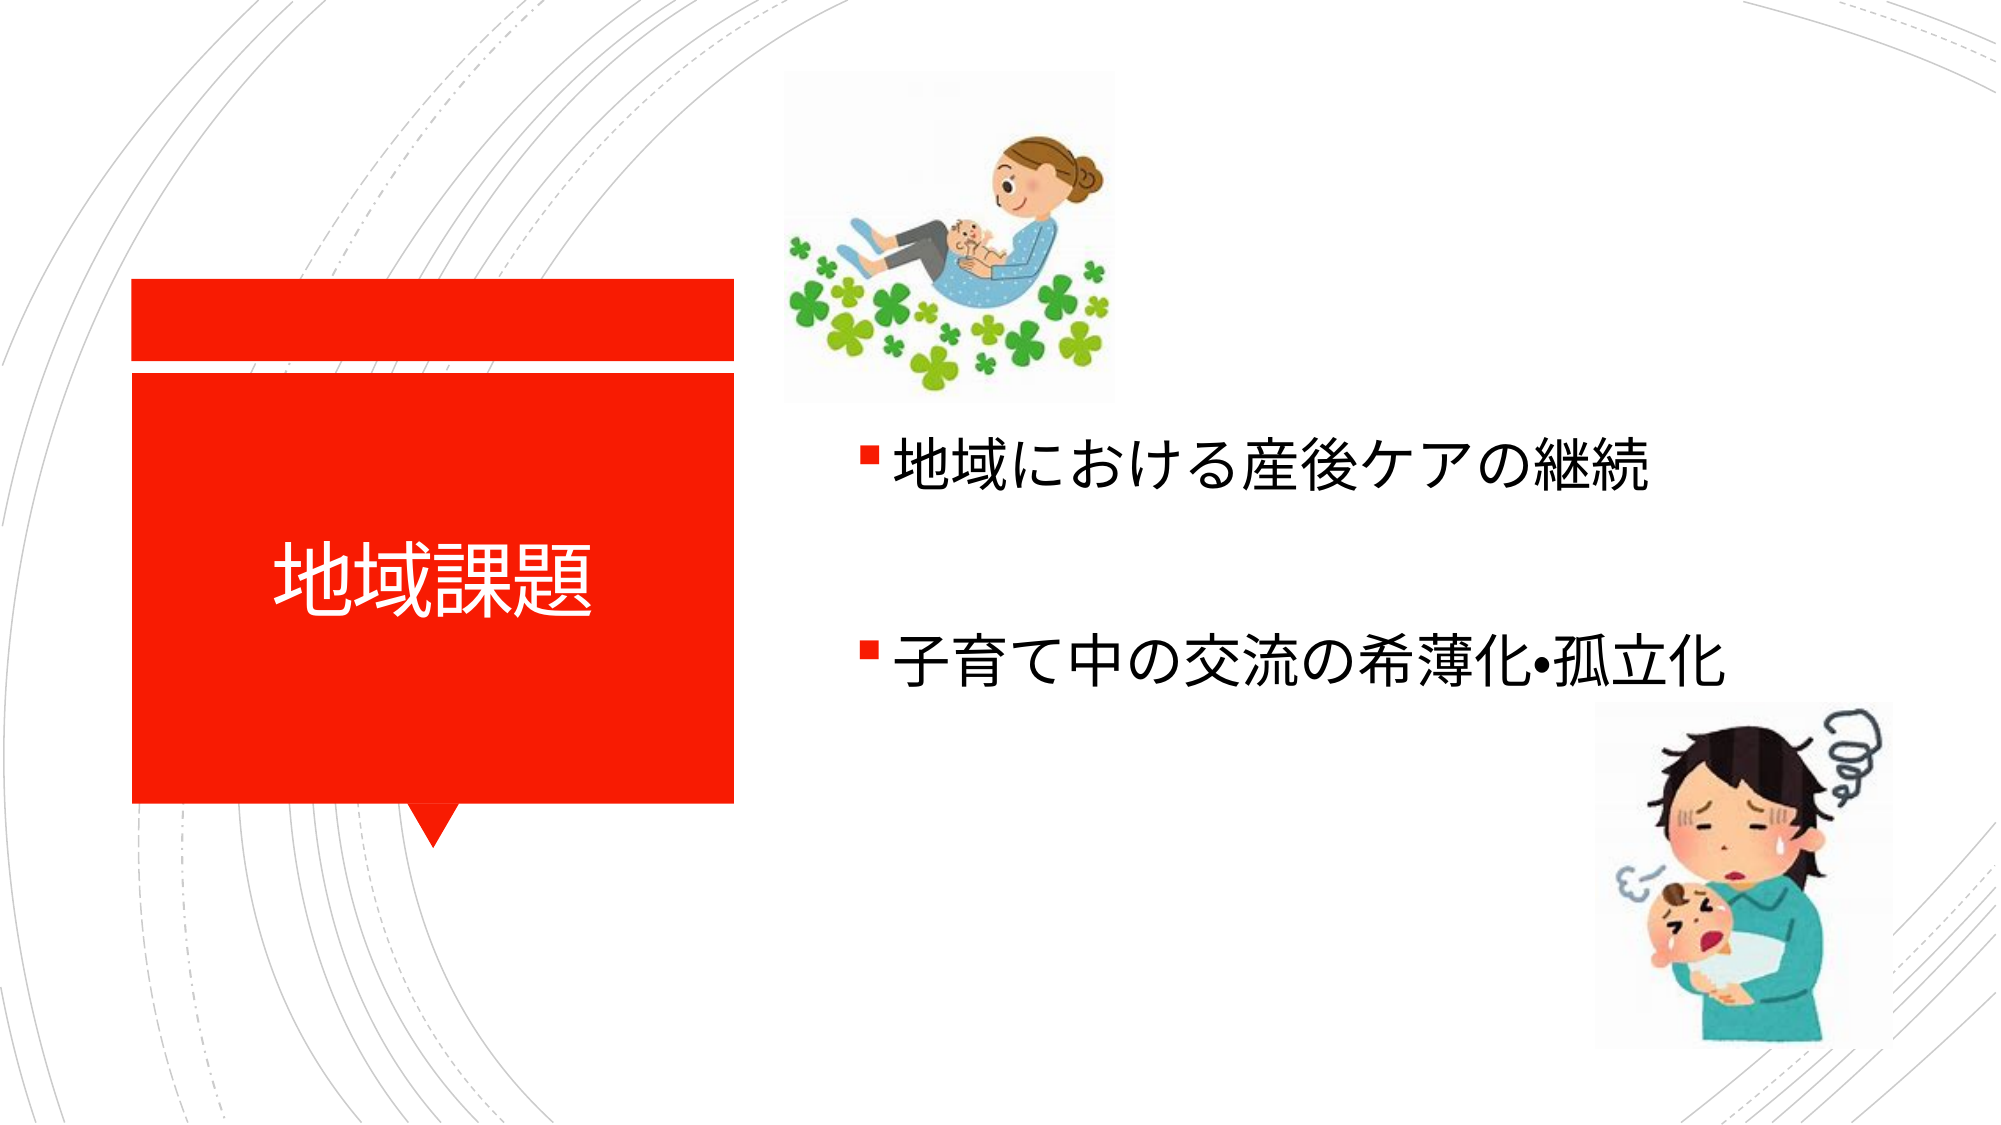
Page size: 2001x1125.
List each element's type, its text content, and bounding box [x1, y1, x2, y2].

picture [1595, 701, 1893, 1049]
list 地域における産後ケアの継続 [840, 316, 1869, 523]
picture [784, 70, 1115, 403]
title 地域課題 [145, 383, 721, 789]
list 子育て中の交流の希薄化・孤立化 [839, 602, 1869, 994]
